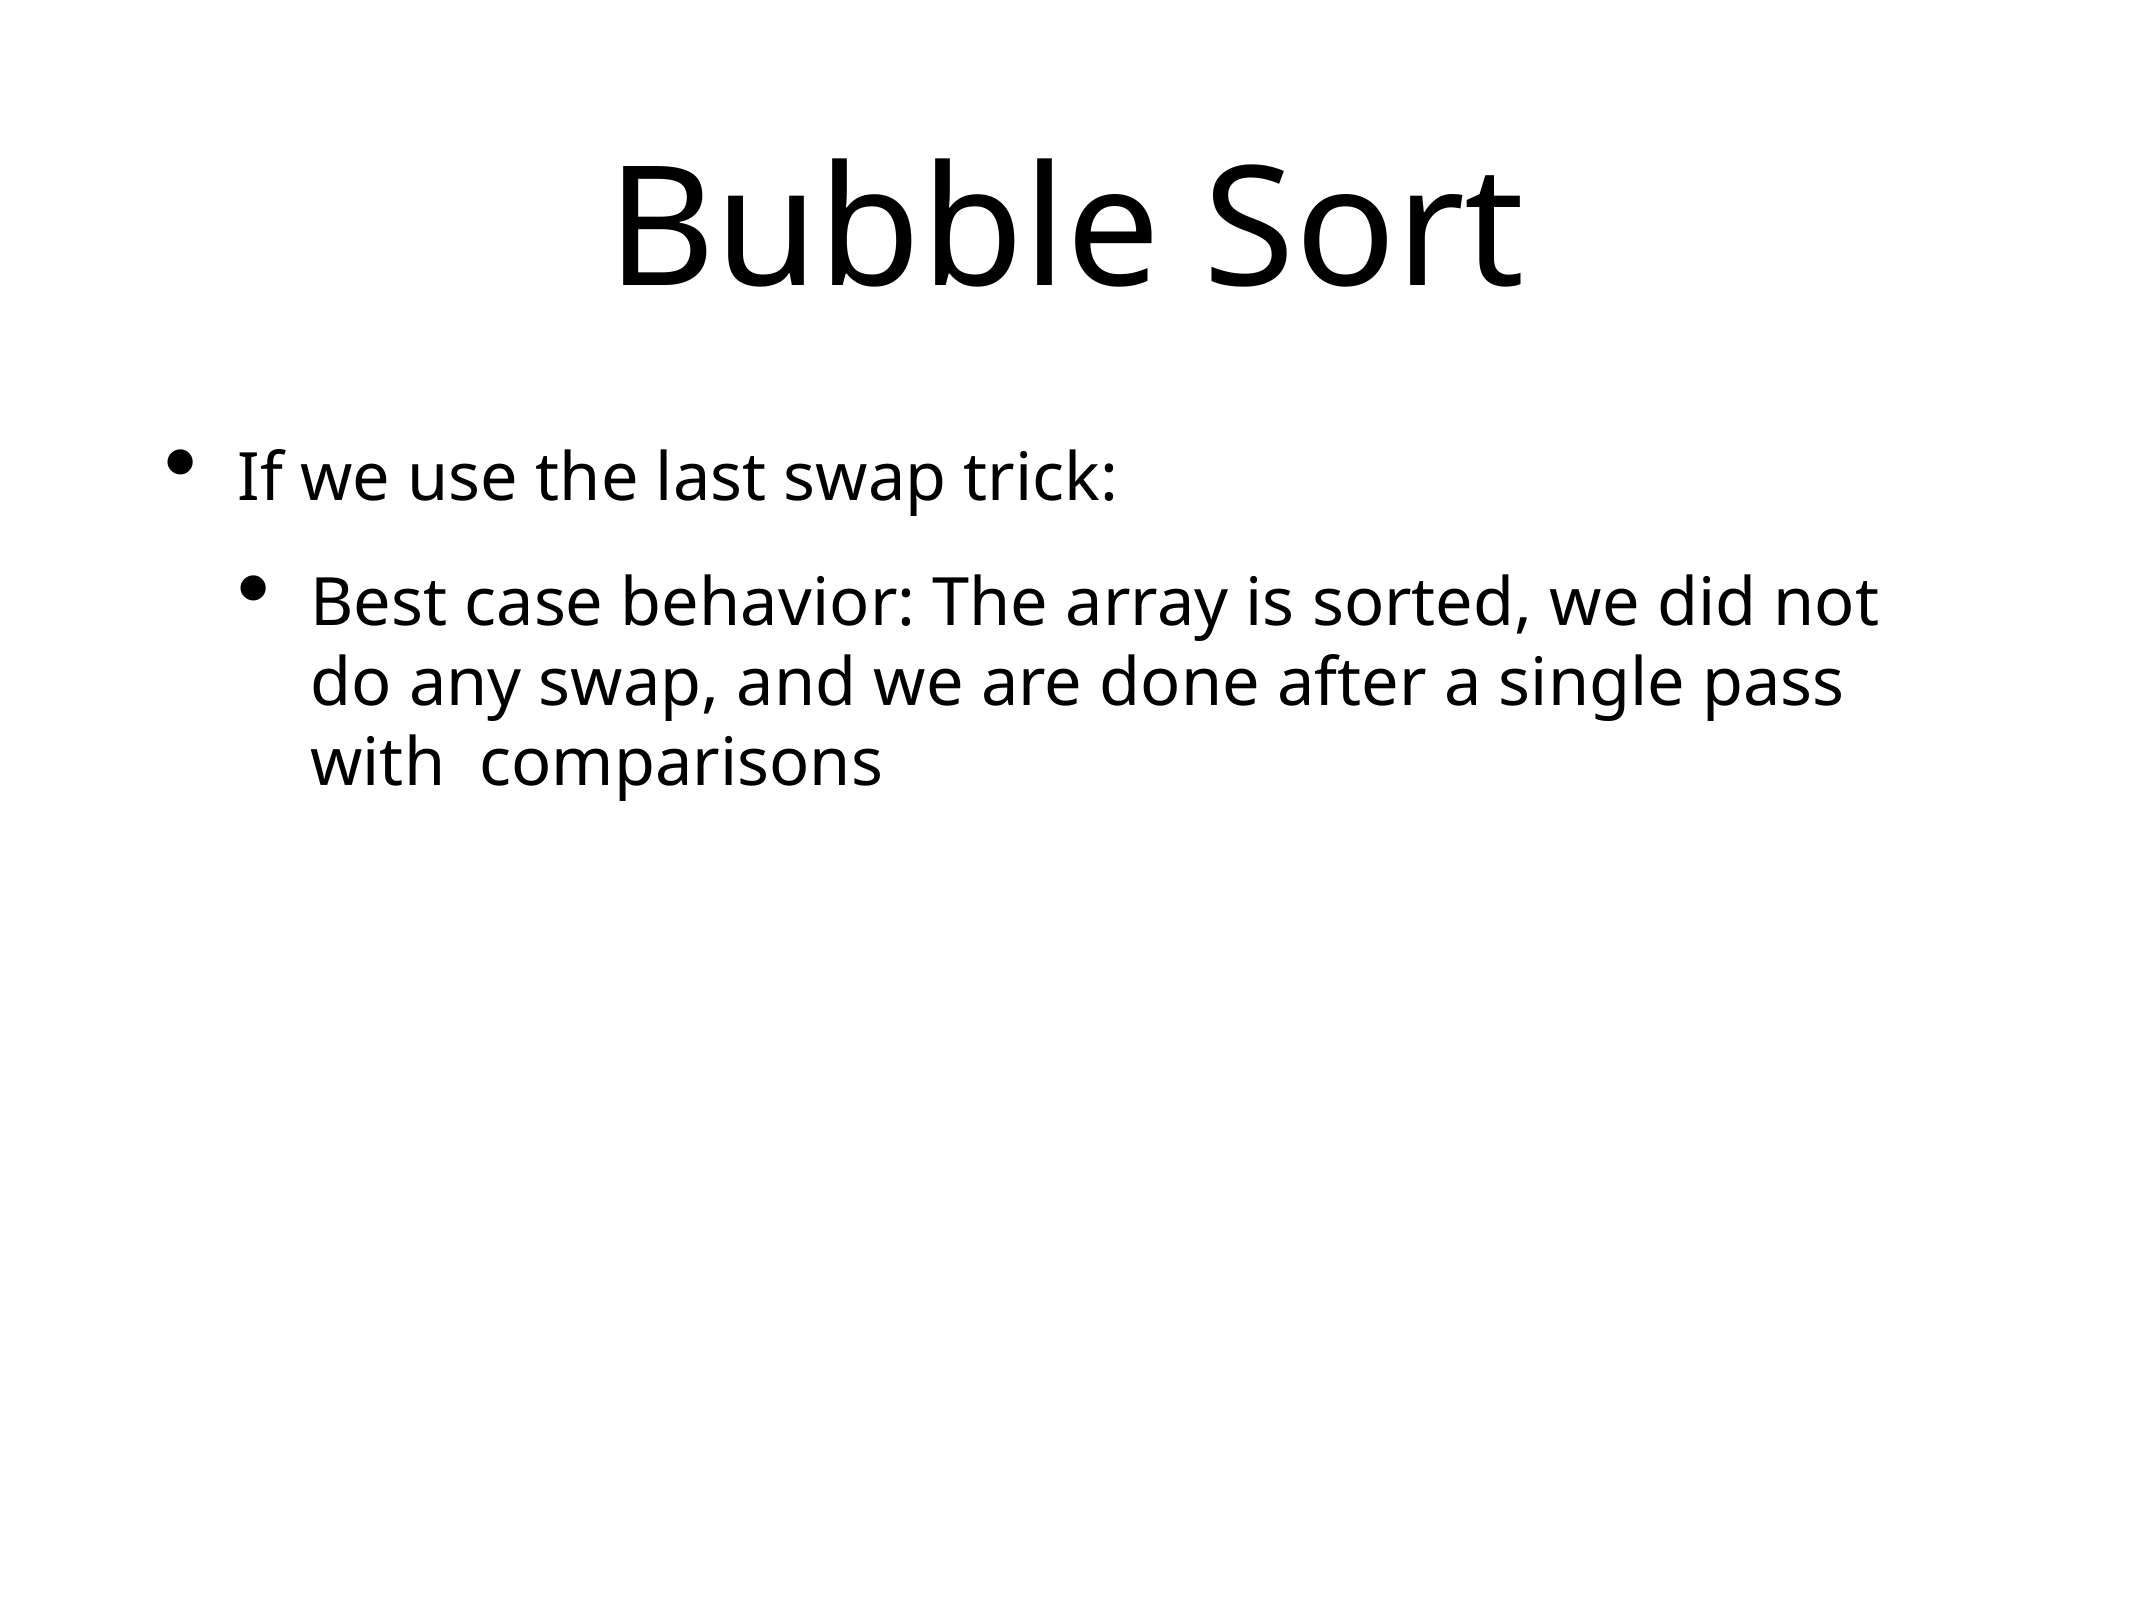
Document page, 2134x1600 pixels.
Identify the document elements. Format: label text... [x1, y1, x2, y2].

list If we use the last swap trick: Best case behavior: The array is sorted, we did not do any swap, and we are done after a single pass with comparisons [155, 424, 1978, 1457]
title Bubble Sort [155, 41, 1978, 397]
